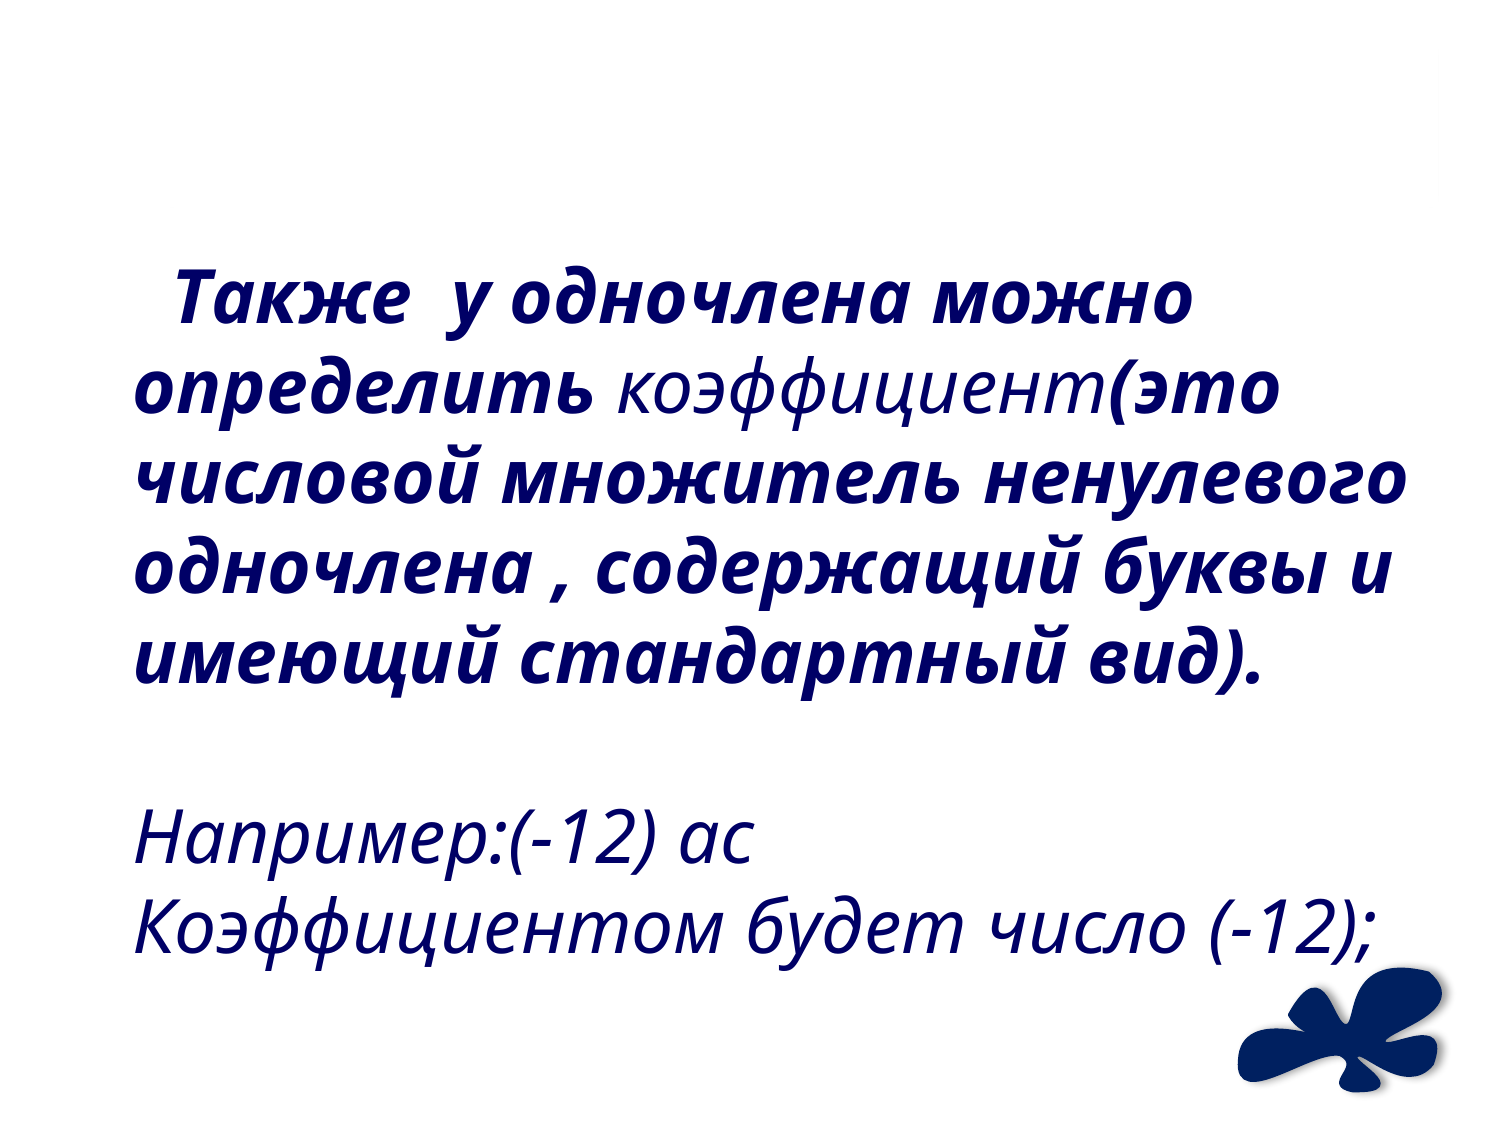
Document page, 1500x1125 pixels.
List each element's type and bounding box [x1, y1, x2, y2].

text_box [13, 30, 1447, 1114]
